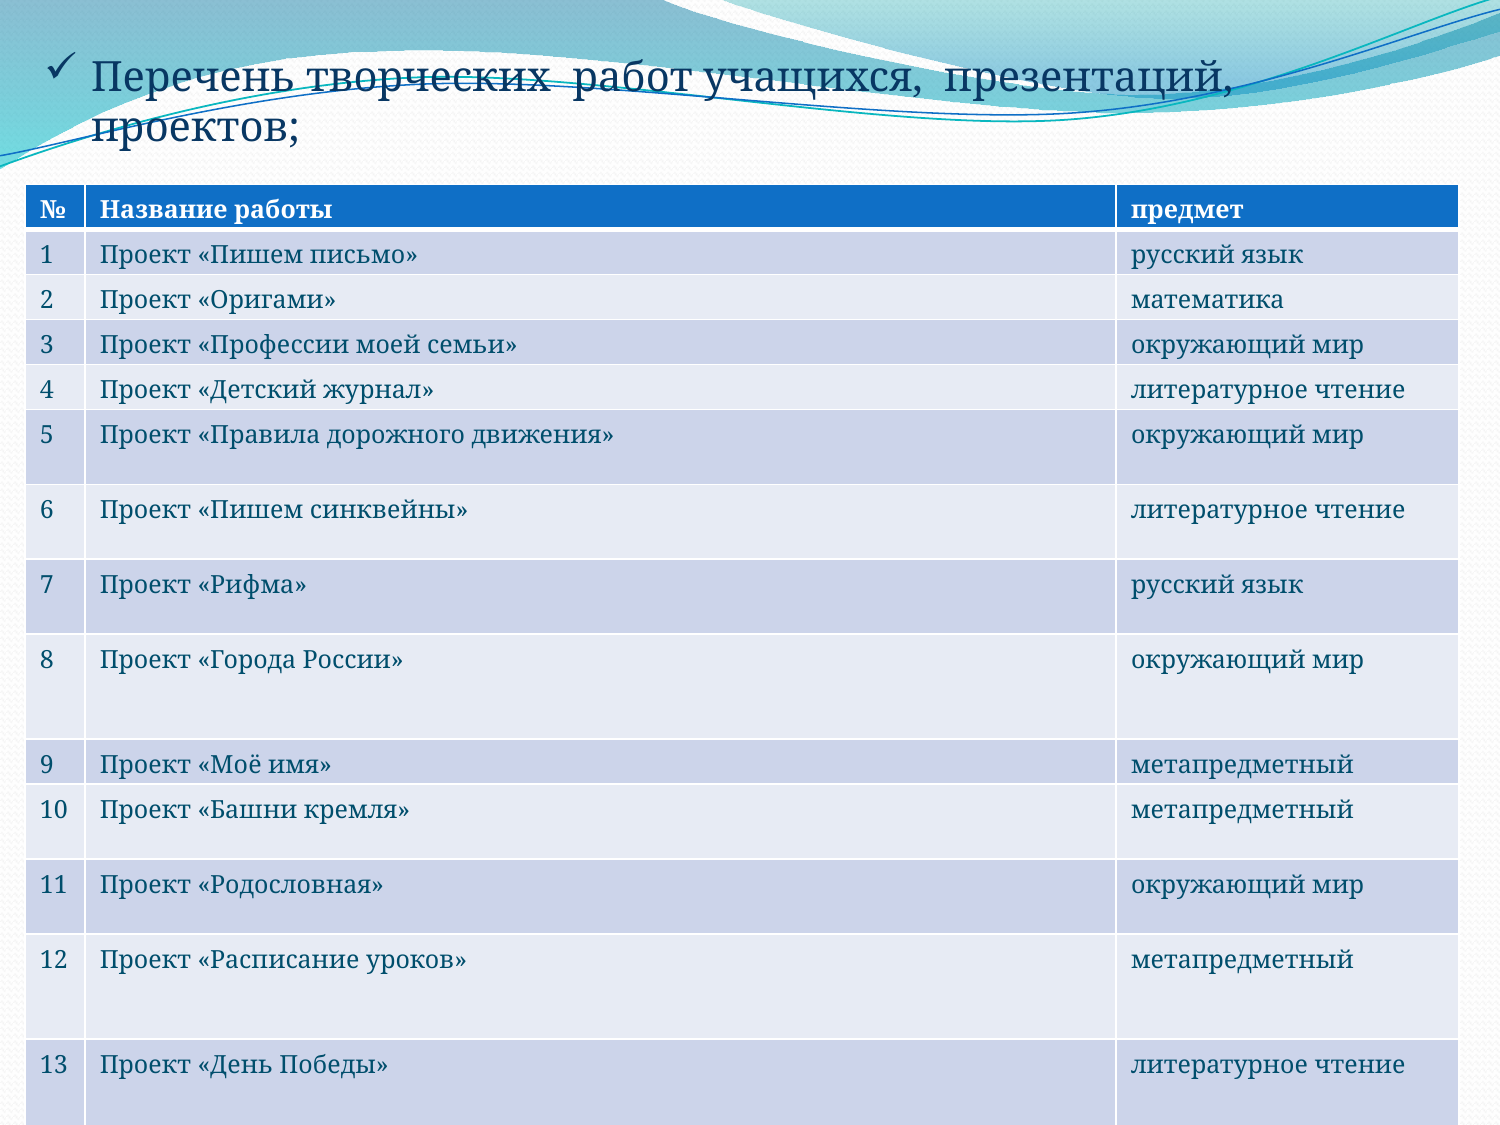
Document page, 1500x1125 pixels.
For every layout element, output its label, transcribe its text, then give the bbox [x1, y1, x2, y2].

table_cell окружающий мир [1117, 320, 1458, 364]
table_cell 10 [26, 785, 84, 858]
table_cell Проект «Правила дорожного движения» [86, 410, 1115, 484]
table_cell окружающий мир [1117, 860, 1458, 933]
table_header предмет [1117, 185, 1458, 227]
table_cell 4 [26, 365, 84, 409]
table_cell математика [1117, 275, 1458, 319]
table_cell 3 [26, 320, 84, 364]
table_cell окружающий мир [1117, 635, 1458, 738]
table_header Название работы [86, 185, 1115, 227]
table_cell окружающий мир [1117, 410, 1458, 484]
table_cell 2 [26, 275, 84, 319]
table_header № [26, 185, 84, 227]
table_cell метапредметный [1117, 740, 1458, 783]
table_cell Проект «Расписание уроков» [86, 935, 1115, 1038]
table_cell Проект «Детский журнал» [86, 365, 1115, 409]
table_cell Проект «Города России» [86, 635, 1115, 738]
table_cell 7 [26, 560, 84, 633]
table_cell литературное чтение [1117, 365, 1458, 409]
table_cell Проект «День Победы» [86, 1040, 1115, 1125]
table_cell Проект «Моё имя» [86, 740, 1115, 783]
table_cell 6 [26, 485, 84, 558]
table_cell 11 [26, 860, 84, 933]
table_cell 9 [26, 740, 84, 783]
table_cell Проект «Оригами» [86, 275, 1115, 319]
table_cell Проект «Профессии моей семьи» [86, 320, 1115, 364]
table_cell русский язык [1117, 560, 1458, 633]
table_cell метапредметный [1117, 785, 1458, 858]
table_cell метапредметный [1117, 935, 1458, 1038]
table_cell Проект «Башни кремля» [86, 785, 1115, 858]
table_cell литературное чтение [1117, 485, 1458, 558]
table_cell 13 [26, 1040, 84, 1125]
table_cell Проект «Рифма» [86, 560, 1115, 633]
text_box Перечень творческих работ учащихся, презентаций, проектов; [29, 42, 1447, 158]
table_cell 12 [26, 935, 84, 1038]
table_cell Проект «Родословная» [86, 860, 1115, 933]
table_cell литературное чтение [1117, 1040, 1458, 1125]
table_cell Проект «Пишем синквейны» [86, 485, 1115, 558]
table_cell 5 [26, 410, 84, 484]
table_cell русский язык [1117, 232, 1458, 274]
table_cell 1 [26, 232, 84, 274]
table_cell Проект «Пишем письмо» [86, 232, 1115, 274]
table_cell 8 [26, 635, 84, 738]
